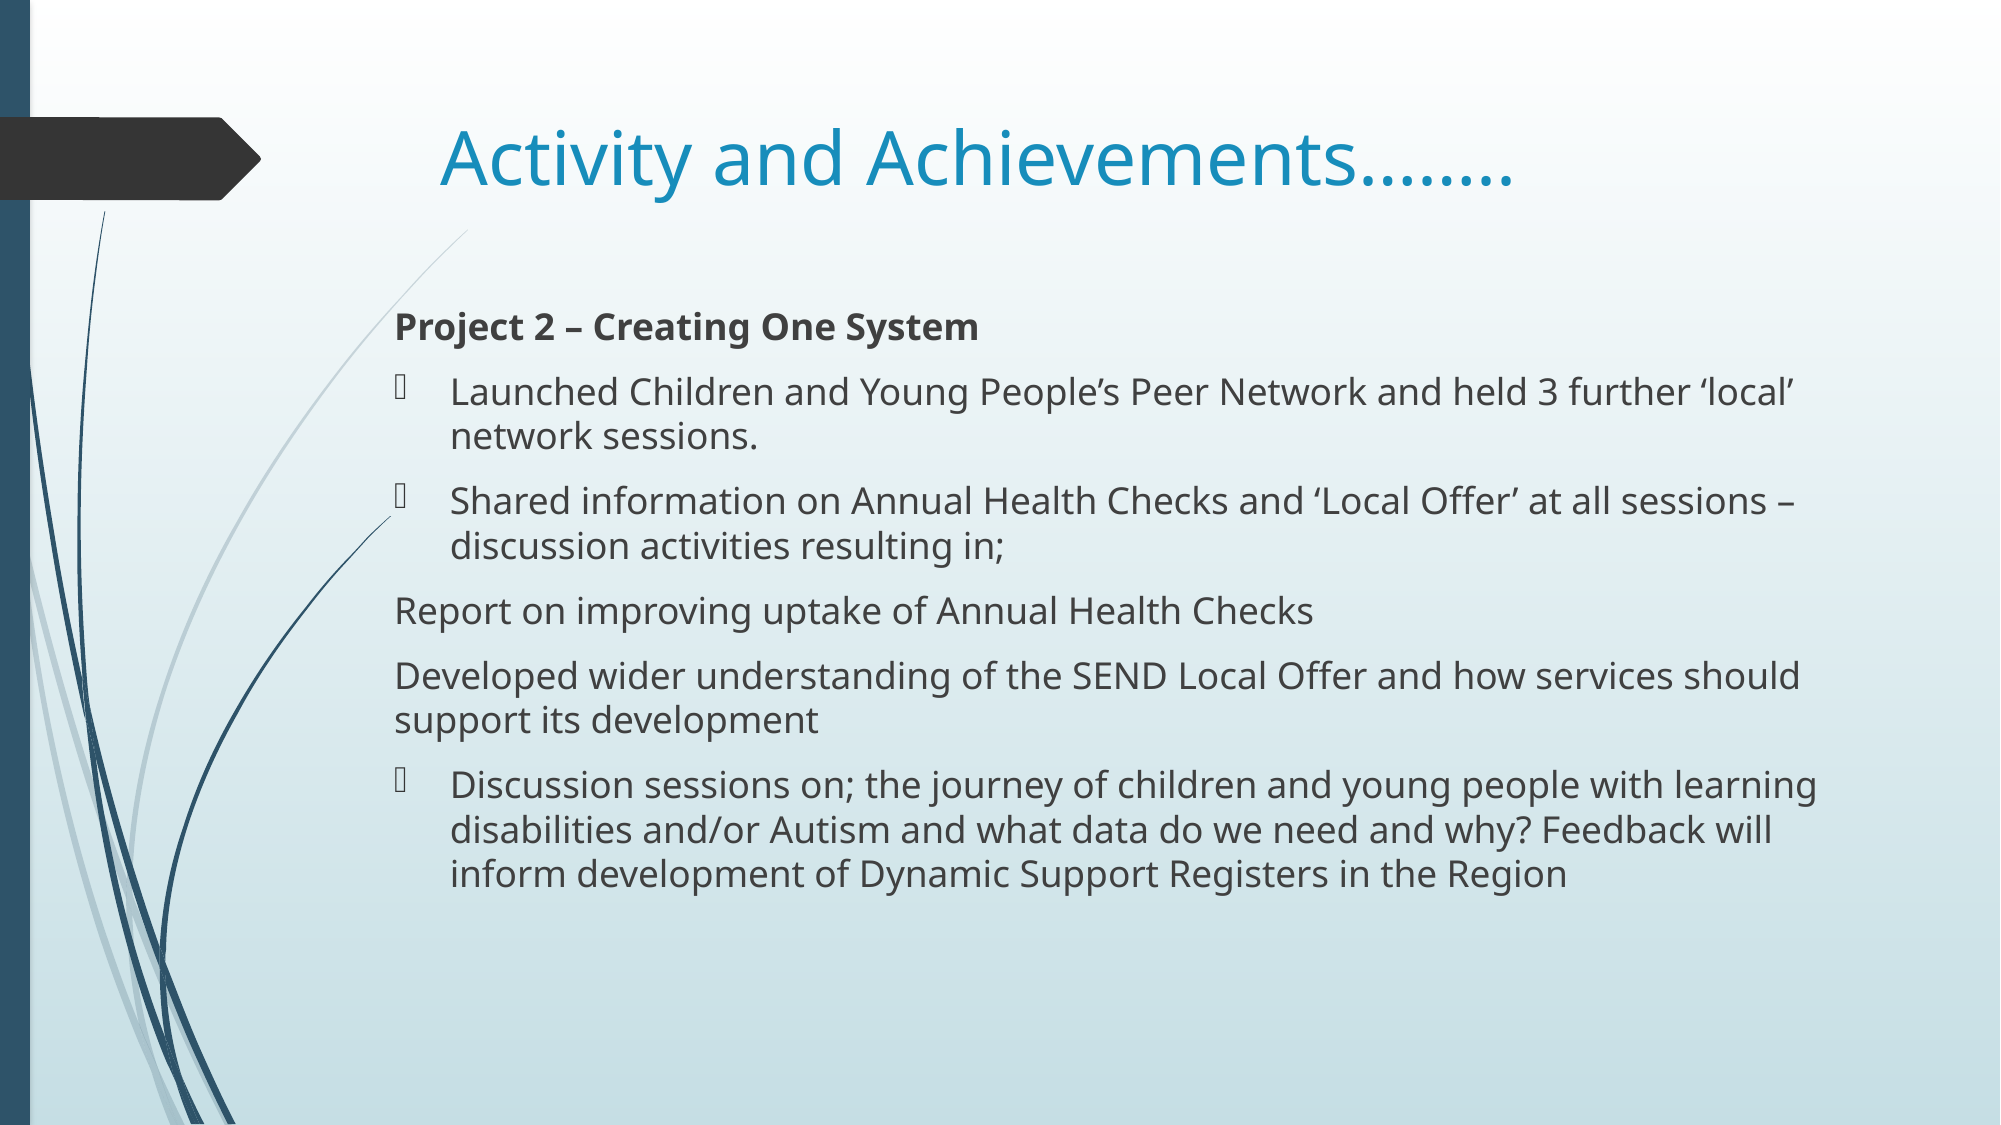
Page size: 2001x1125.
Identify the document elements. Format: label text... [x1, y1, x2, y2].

list Project 2 – Creating One System Launched Children and Young People’s Peer Network and held 3 further ‘local’ network sessions. Shared information on Annual Health Checks and ‘Local Offer’ at all sessions – discussion activities resulting in; Report on improving uptake of Annual Health Checks Developed wider understanding of the SEND Local Offer and how services should support its development Discussion sessions on; the journey of children and young people with learning disabilities and/or Autism and what data do we need and why? Feedback will inform development of Dynamic Support Registers in the Region [379, 295, 1842, 916]
title Activity and Achievements…….. [425, 102, 1888, 313]
